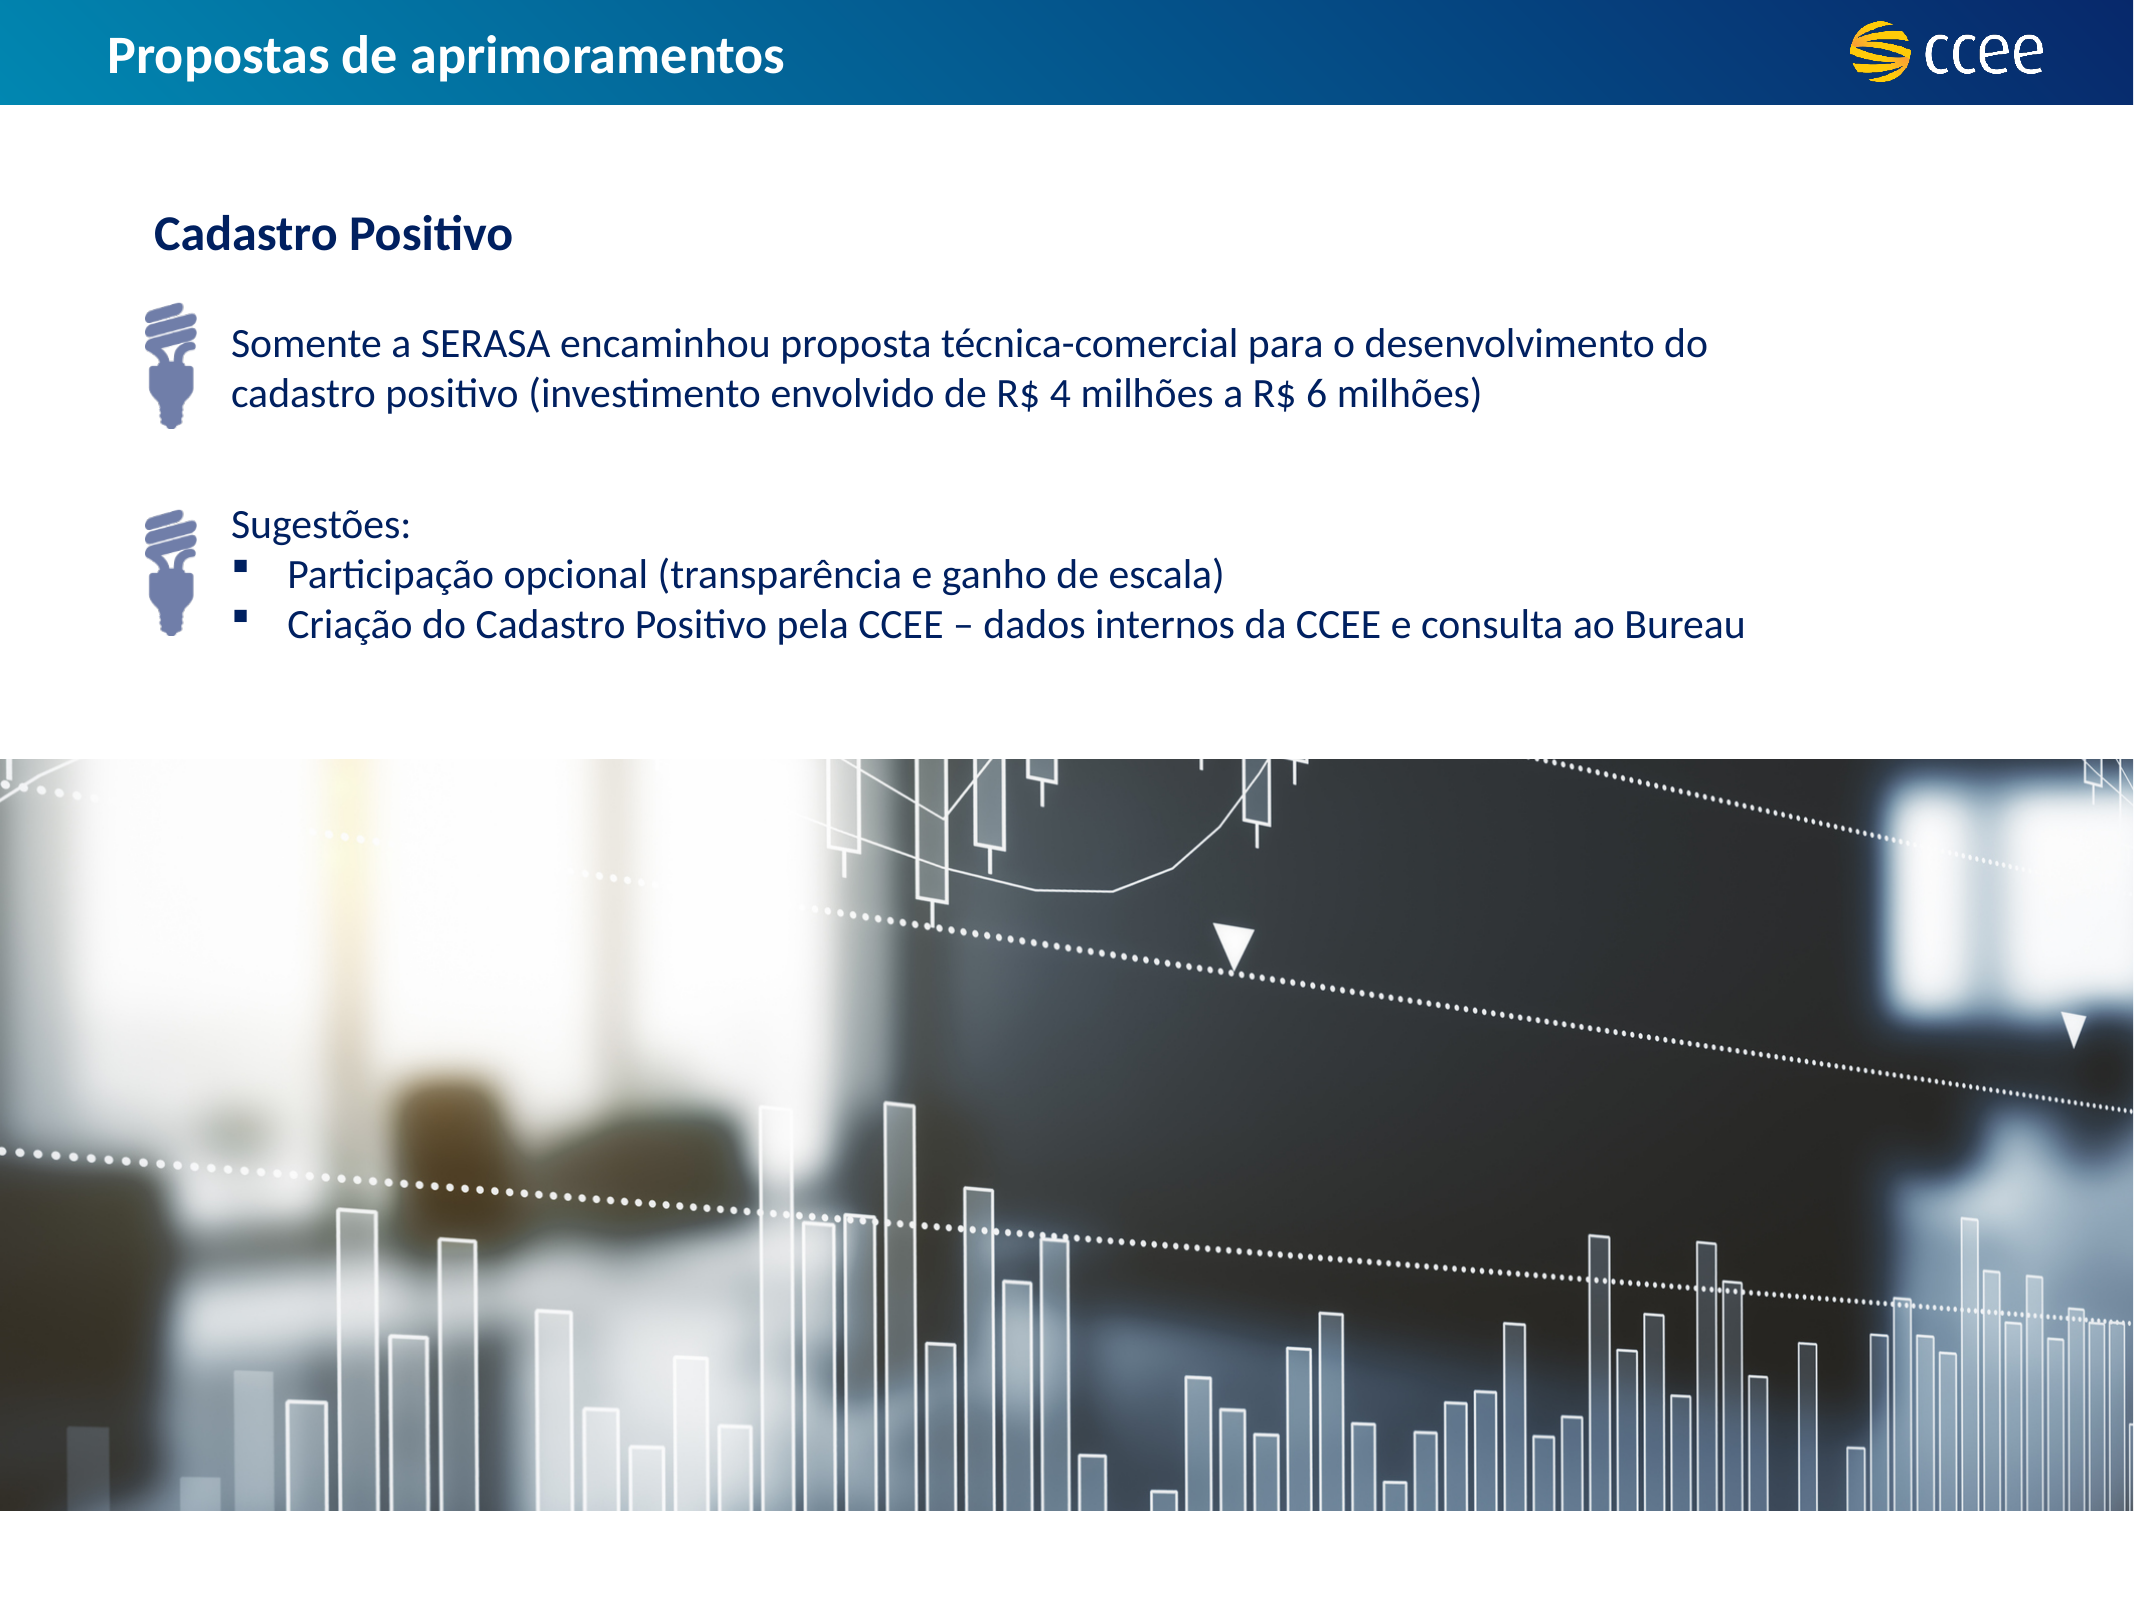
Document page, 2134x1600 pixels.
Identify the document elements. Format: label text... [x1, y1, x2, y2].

text_box Cadastro Positivo [145, 192, 523, 269]
title Propostas de aprimoramentos [100, 0, 2134, 105]
picture [144, 302, 198, 429]
text_box Sugestões: Participação opcional (transparência e ganho de escala) Criação do Cadastro Positivo pela CCEE – dados internos da CCEE e consulta ao Bureau [216, 489, 1814, 655]
picture [144, 509, 198, 636]
text_box Somente a SERASA encaminhou proposta técnica-comercial para o desenvolvimento do cadastro positivo (investimento envolvido de R$ 4 milhões a R$ 6 milhões) [216, 308, 1756, 424]
picture [0, 759, 2134, 1512]
